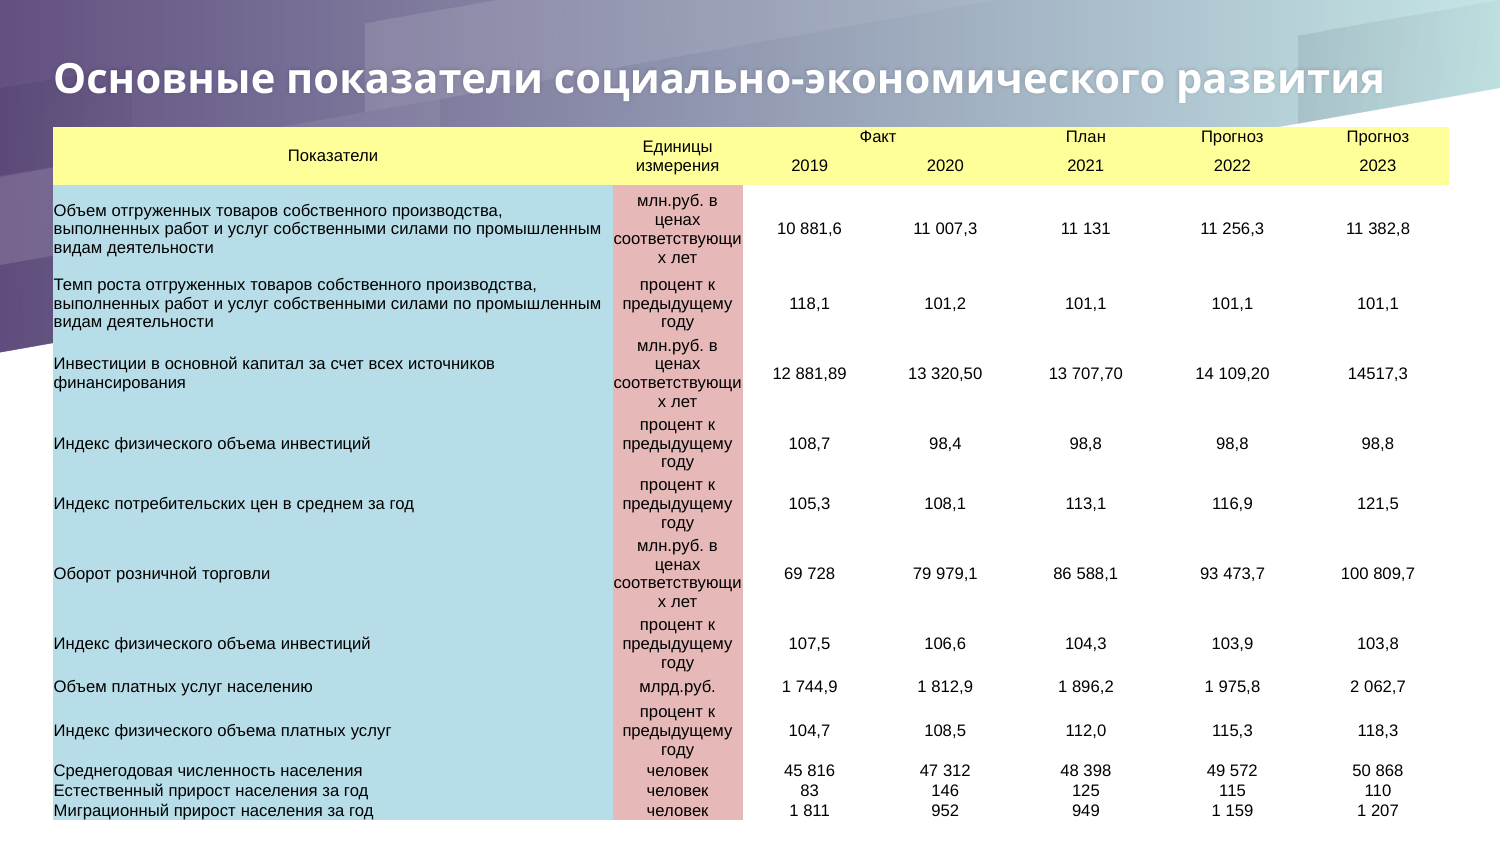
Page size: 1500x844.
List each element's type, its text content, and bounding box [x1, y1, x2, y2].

table_cell млрд.руб. [613, 673, 743, 700]
table_cell 1 744,9 [743, 673, 877, 700]
table_cell Миграционный прирост населения за год [53, 800, 613, 820]
table_cell Объем платных услуг населению [53, 673, 613, 700]
table_cell 116,9 [1158, 473, 1307, 533]
table_cell Среднегодовая численность населения [53, 760, 613, 780]
table_cell 11 007,3 [877, 185, 1014, 273]
table_cell 112,0 [1014, 700, 1158, 760]
table_cell 11 131 [1014, 185, 1158, 273]
table_cell млн.руб. в ценах соответствующих лет [613, 333, 743, 413]
table_cell 98,8 [1014, 413, 1158, 473]
table_cell Индекс потребительских цен в среднем за год [53, 473, 613, 533]
table_cell 98,8 [1307, 413, 1449, 473]
table_header План [1014, 127, 1158, 147]
table_cell 69 728 [743, 533, 877, 613]
table_cell 105,3 [743, 473, 877, 533]
table_cell процент к предыдущему году [613, 700, 743, 760]
table_cell млн.руб. в ценах соответствующих лет [613, 533, 743, 613]
table_cell 49 572 [1158, 760, 1307, 780]
table_cell 115 [1158, 780, 1307, 800]
table_cell Индекс физического объема платных услуг [53, 700, 613, 760]
table_cell 113,1 [1014, 473, 1158, 533]
title Основные показатели социально-экономического развития [53, 5, 1400, 124]
table_cell 79 979,1 [877, 533, 1014, 613]
table_cell 106,6 [877, 613, 1014, 673]
table_cell 108,1 [877, 473, 1014, 533]
table_cell 104,3 [1014, 613, 1158, 673]
table_cell 1 159 [1158, 800, 1307, 820]
table_cell 1 812,9 [877, 673, 1014, 700]
table_cell 101,1 [1158, 273, 1307, 333]
table_cell Естественный прирост населения за год [53, 780, 613, 800]
table_cell 108,7 [743, 413, 877, 473]
table_cell 2022 [1158, 147, 1307, 185]
table_header Показатели [53, 127, 613, 185]
table_cell 2023 [1307, 147, 1449, 185]
table_cell 107,5 [743, 613, 877, 673]
table_header Факт [743, 127, 1014, 147]
table_cell 10 881,6 [743, 185, 877, 273]
table_cell человек [613, 780, 743, 800]
table_cell 47 312 [877, 760, 1014, 780]
table_header Прогноз [1307, 127, 1449, 147]
table_cell млн.руб. в ценах соответствующих лет [613, 185, 743, 273]
table_cell 12 881,89 [743, 333, 877, 413]
table_cell Объем отгруженных товаров собственного производства, выполненных работ и услуг собственными силами по промышленным видам деятельности [53, 185, 613, 273]
table_cell 110 [1307, 780, 1449, 800]
table_header Прогноз [1158, 127, 1307, 147]
table_cell 11 256,3 [1158, 185, 1307, 273]
table_cell 83 [743, 780, 877, 800]
table_cell 952 [877, 800, 1014, 820]
table_cell 45 816 [743, 760, 877, 780]
table_cell 14517,3 [1307, 333, 1449, 413]
table_cell 101,1 [1014, 273, 1158, 333]
table_cell 118,1 [743, 273, 877, 333]
table_cell Оборот розничной торговли [53, 533, 613, 613]
table_cell 93 473,7 [1158, 533, 1307, 613]
table_cell процент к предыдущему году [613, 613, 743, 673]
table_cell Инвестиции в основной капитал за счет всех источников финансирования [53, 333, 613, 413]
table_cell Индекс физического объема инвестиций [53, 613, 613, 673]
table_cell процент к предыдущему году [613, 473, 743, 533]
table_cell 13 320,50 [877, 333, 1014, 413]
table_cell 115,3 [1158, 700, 1307, 760]
table_cell процент к предыдущему году [613, 413, 743, 473]
table_cell 121,5 [1307, 473, 1449, 533]
table_cell 13 707,70 [1014, 333, 1158, 413]
table_cell 2019 [743, 147, 877, 185]
table_cell 11 382,8 [1307, 185, 1449, 273]
table_cell 1 896,2 [1014, 673, 1158, 700]
table_cell 2021 [1014, 147, 1158, 185]
table_cell 103,8 [1307, 613, 1449, 673]
table_cell 14 109,20 [1158, 333, 1307, 413]
table_cell 108,5 [877, 700, 1014, 760]
table_cell 146 [877, 780, 1014, 800]
table_cell Темп роста отгруженных товаров собственного производства, выполненных работ и услуг собственными силами по промышленным видам деятельности [53, 273, 613, 333]
table_cell 2020 [877, 147, 1014, 185]
table_cell 101,2 [877, 273, 1014, 333]
table_cell 101,1 [1307, 273, 1449, 333]
table_cell 98,8 [1158, 413, 1307, 473]
table_cell 98,4 [877, 413, 1014, 473]
table_cell 48 398 [1014, 760, 1158, 780]
table_cell 118,3 [1307, 700, 1449, 760]
table_cell 104,7 [743, 700, 877, 760]
table_cell 103,9 [1158, 613, 1307, 673]
table_cell 50 868 [1307, 760, 1449, 780]
table_cell 1 975,8 [1158, 673, 1307, 700]
table_cell человек [613, 760, 743, 780]
table_cell 1 811 [743, 800, 877, 820]
table_cell человек [613, 800, 743, 820]
table_header Единицы измерения [613, 127, 743, 185]
table_cell 2 062,7 [1307, 673, 1449, 700]
table_cell 125 [1014, 780, 1158, 800]
table_cell 100 809,7 [1307, 533, 1449, 613]
table_cell 949 [1014, 800, 1158, 820]
table_cell Индекс физического объема инвестиций [53, 413, 613, 473]
table_cell 86 588,1 [1014, 533, 1158, 613]
table_cell процент к предыдущему году [613, 273, 743, 333]
table_cell 1 207 [1307, 800, 1449, 820]
